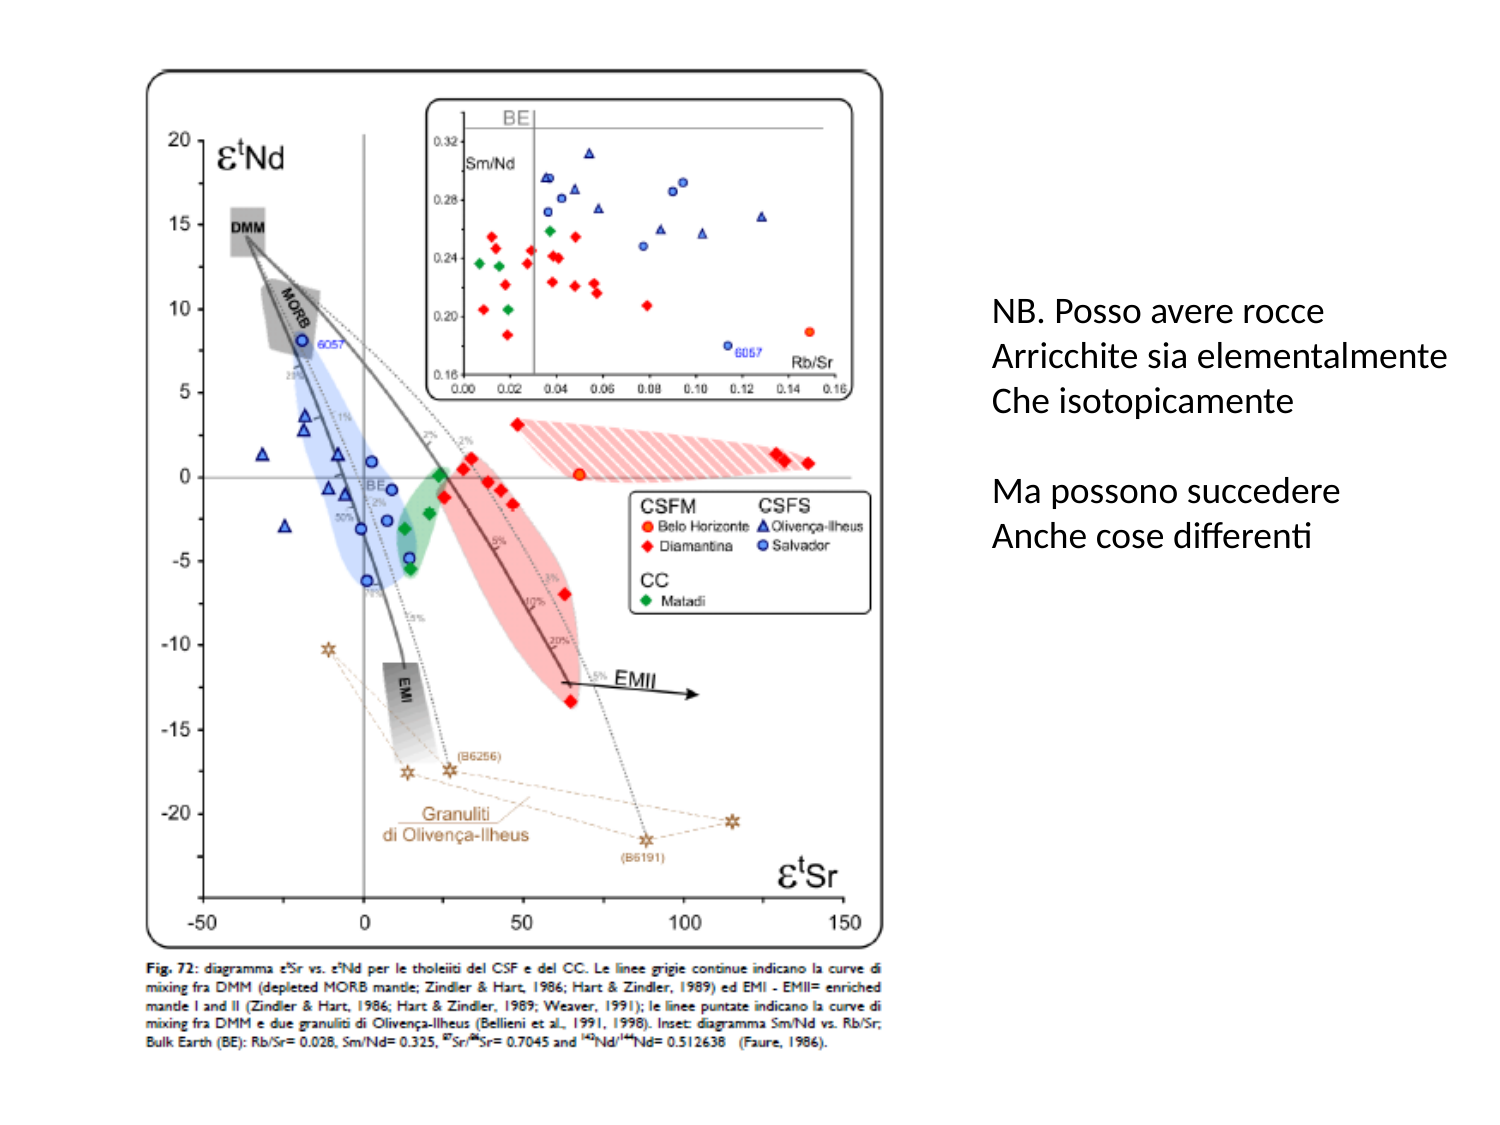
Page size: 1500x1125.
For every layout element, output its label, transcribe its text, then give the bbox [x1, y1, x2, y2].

picture [100, 42, 906, 1073]
text_box NB. Posso avere rocce Arricchite sia elementalmente Che isotopicamente Ma possono succedere Anche cose differenti [977, 278, 1464, 564]
